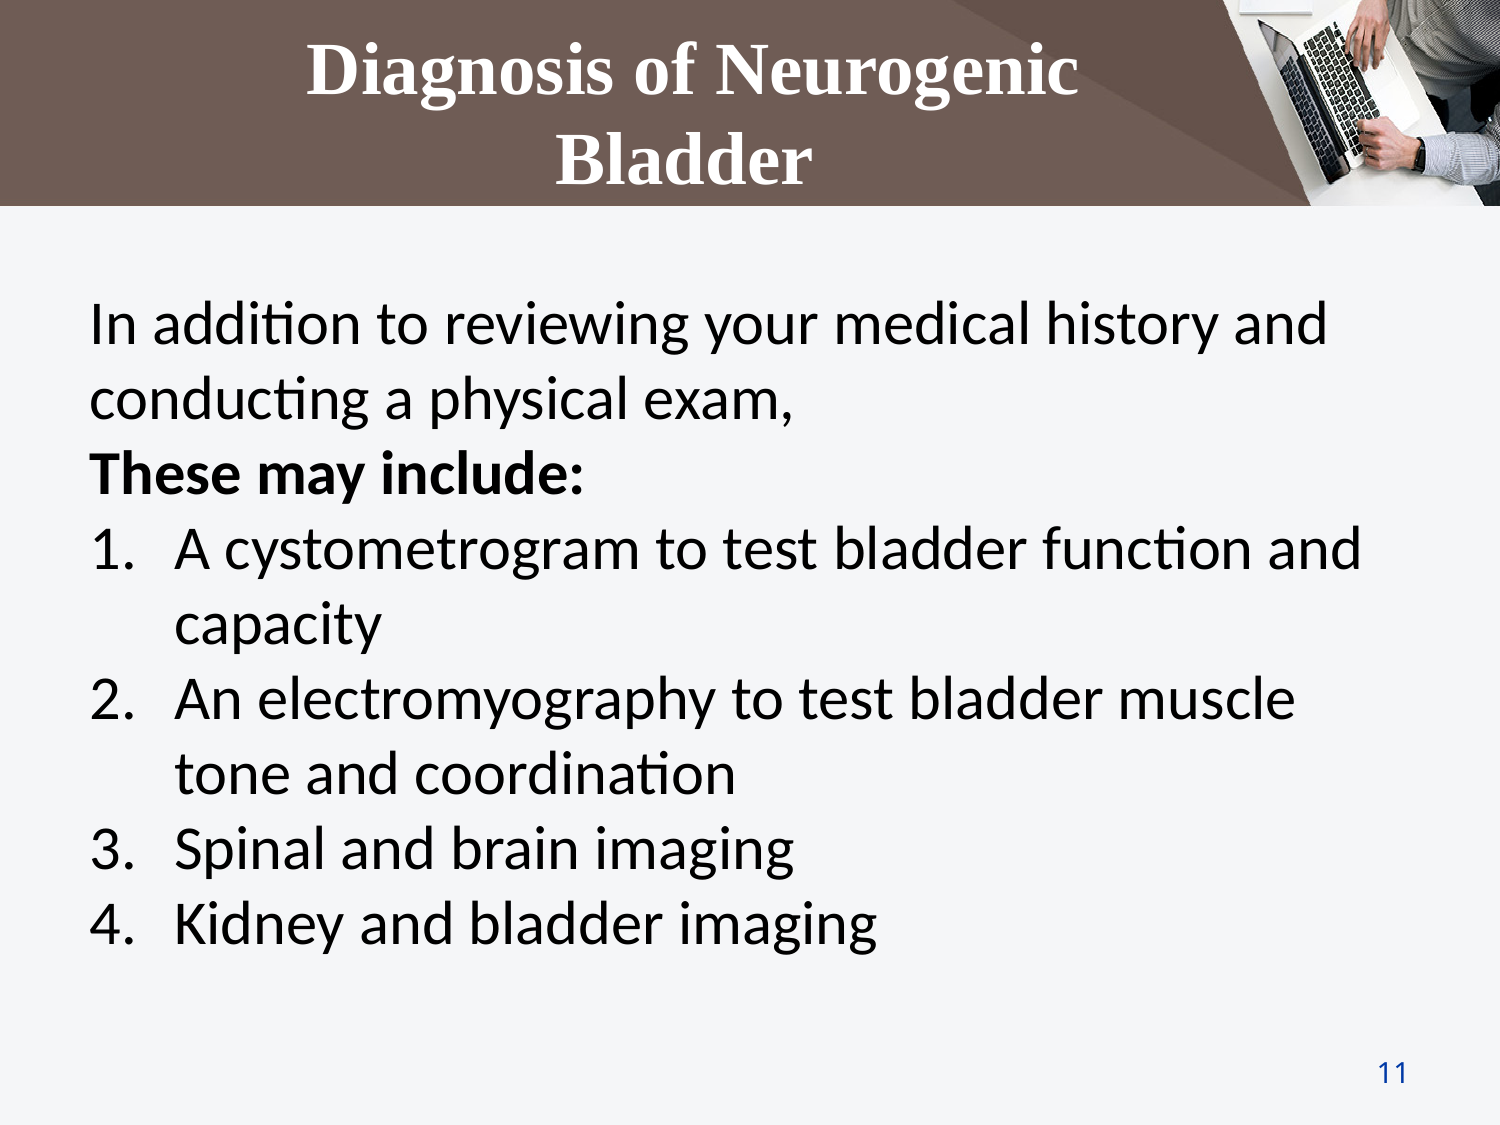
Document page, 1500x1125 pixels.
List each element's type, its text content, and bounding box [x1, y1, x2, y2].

text_box Diagnosis of Neurogenic Bladder [0, 12, 1413, 388]
text_box In addition to reviewing your medical history and conducting a physical exam, These may include: A cystometrogram to test bladder function and capacity An electromyography to test bladder muscle tone and coordination Spinal and brain imaging Kidney and bladder imaging [74, 275, 1425, 965]
text_box 11 [1074, 1012, 1425, 1073]
picture [0, 0, 1500, 1125]
